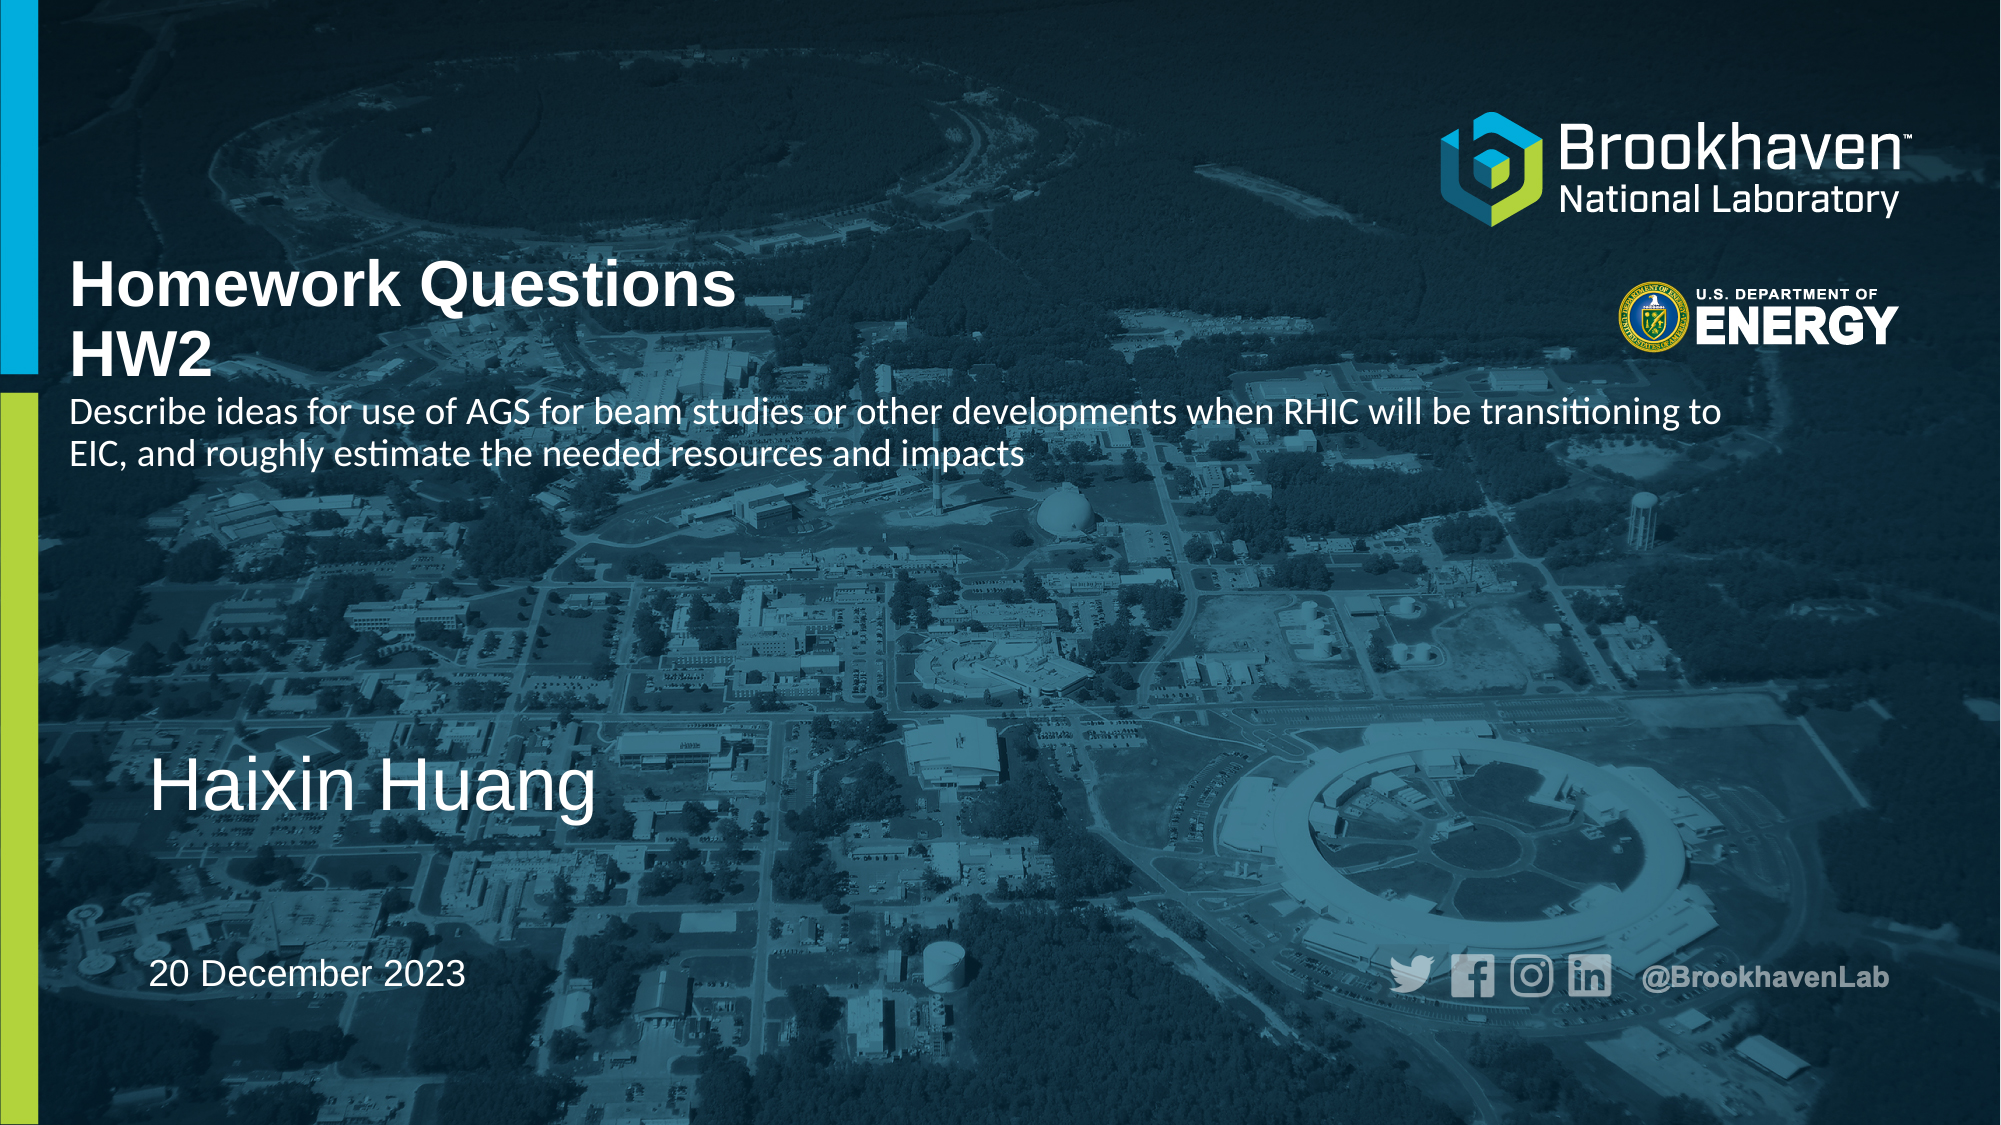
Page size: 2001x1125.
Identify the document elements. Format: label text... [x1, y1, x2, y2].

title Homework Questions HW2 Describe ideas for use of AGS for beam studies or other developments when RHIC will be transitioning to EIC, and roughly estimate the needed resources and impacts [54, 243, 1750, 563]
picture [0, 0, 2001, 1125]
subtitle 20 December 2023 [133, 947, 1829, 1070]
list Haixin Huang [133, 738, 1829, 946]
